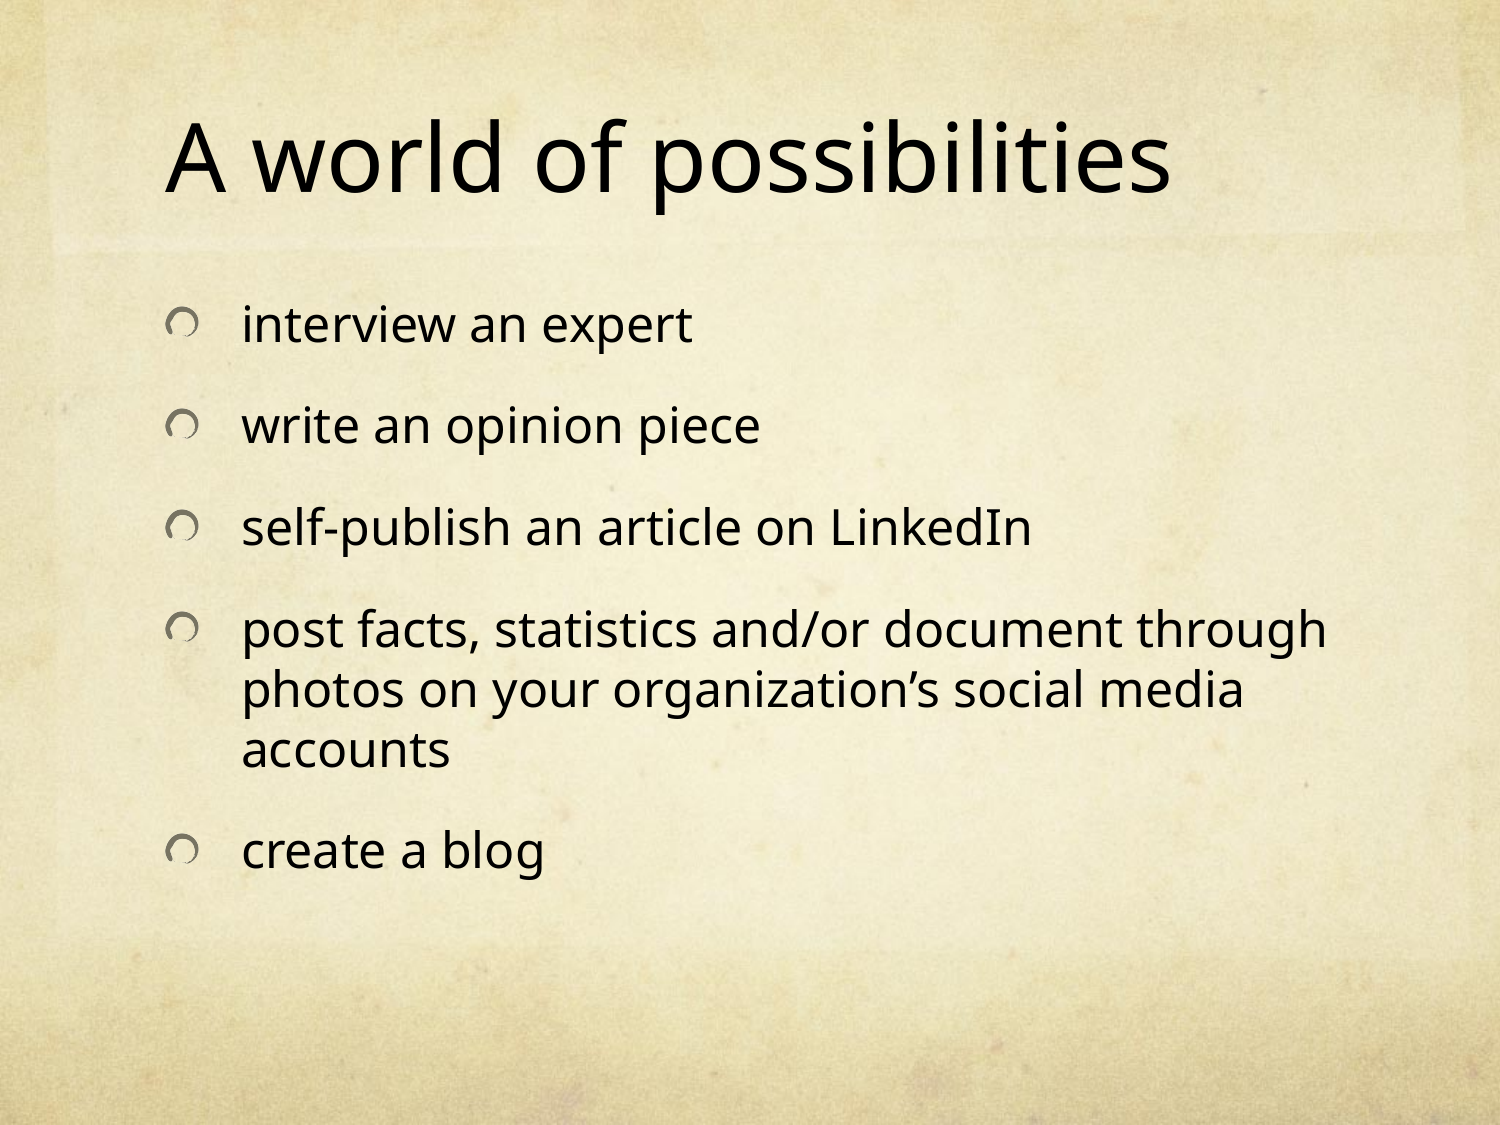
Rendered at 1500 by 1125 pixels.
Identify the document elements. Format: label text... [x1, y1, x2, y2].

picture [0, 0, 1500, 1125]
title A world of possibilities [150, 82, 1350, 225]
list interview an expert write an opinion piece self-publish an article on LinkedIn post facts, statistics and/or document through photos on your organization’s social media accounts create a blog [150, 284, 1350, 950]
